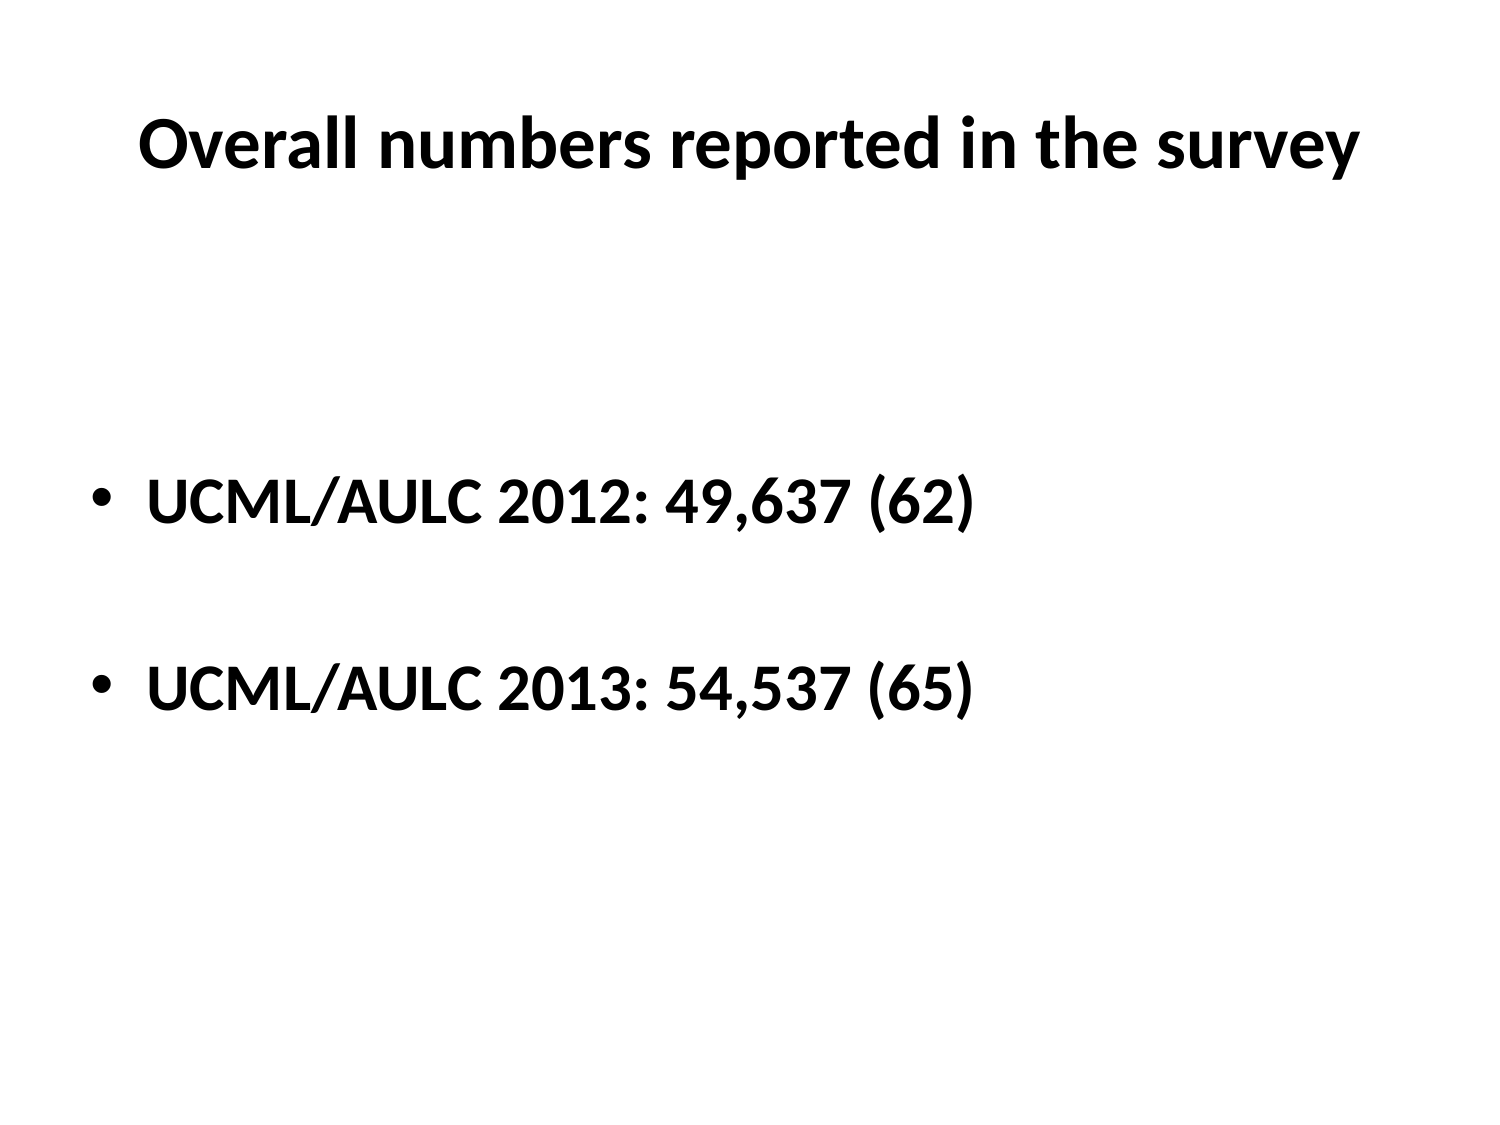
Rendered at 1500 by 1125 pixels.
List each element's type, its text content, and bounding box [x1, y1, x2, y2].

title Overall numbers reported in the survey [75, 45, 1425, 233]
list UCML/AULC 2012: 49,637 (62) UCML/AULC 2013: 54,537 (65) [75, 262, 1425, 1005]
